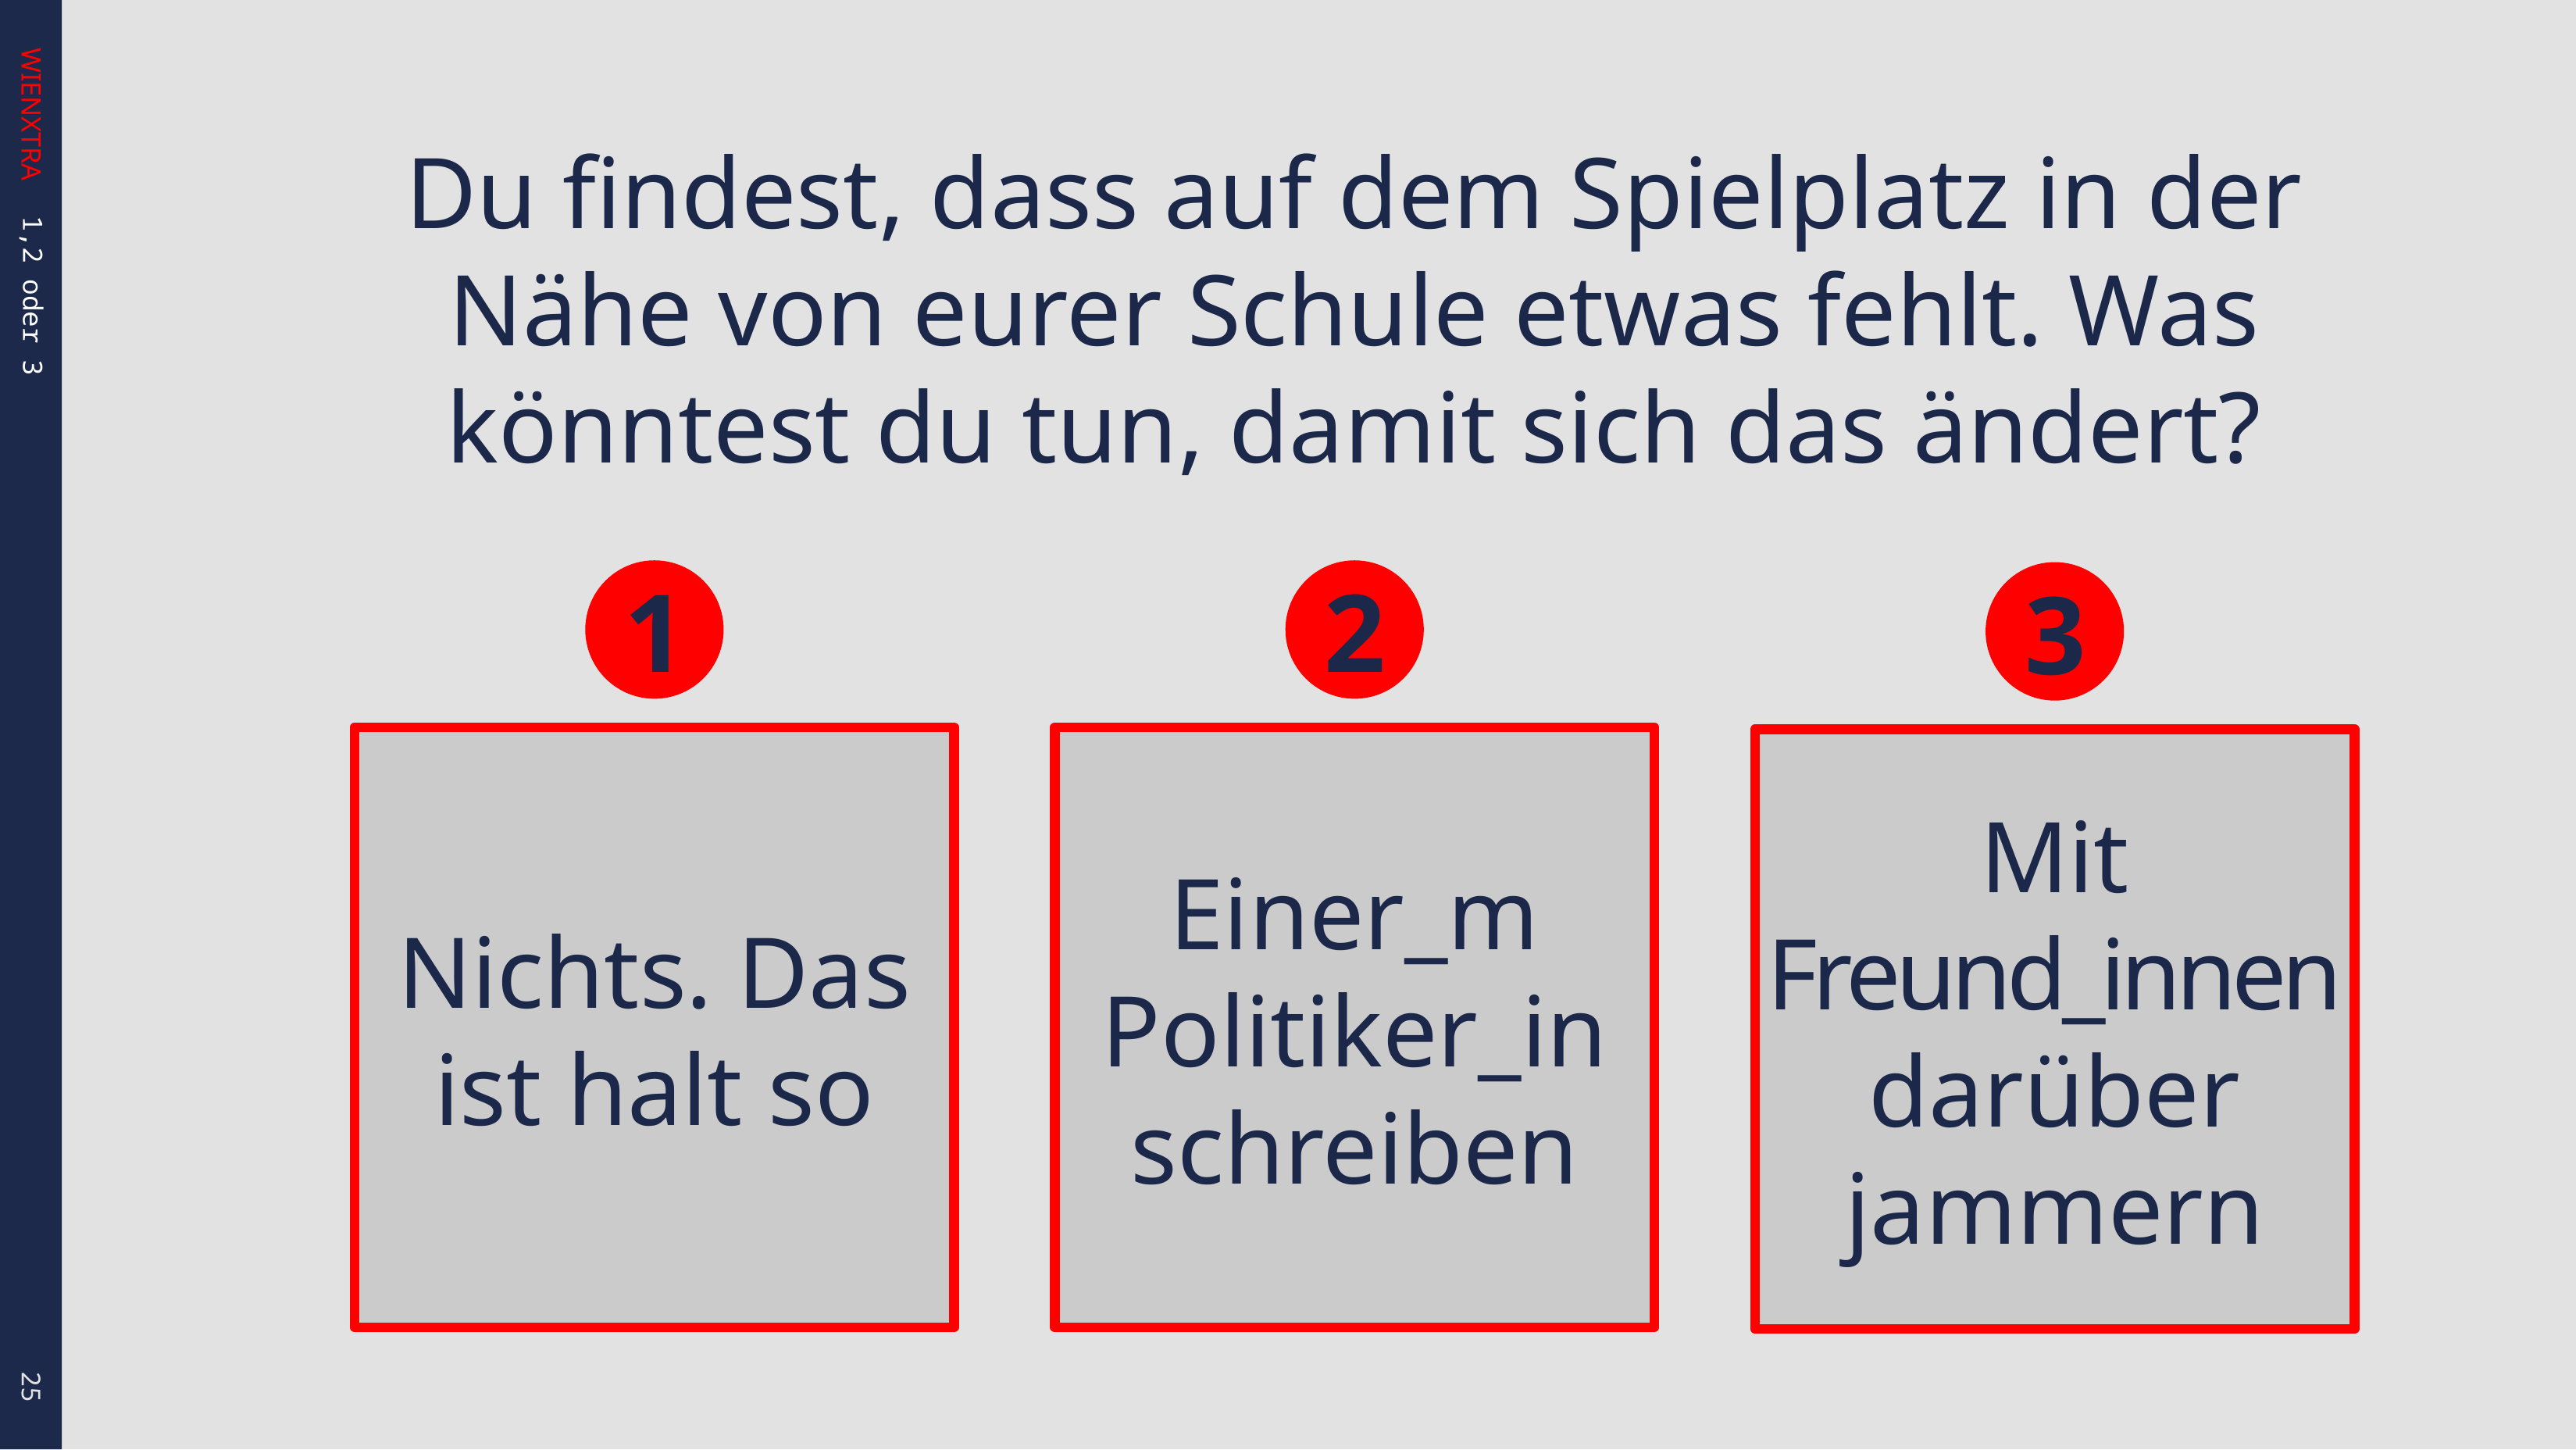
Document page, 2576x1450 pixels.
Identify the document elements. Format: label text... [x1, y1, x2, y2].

list Du findest, dass auf dem Spielplatz in der Nähe von eurer Schule etwas fehlt. Was könntest du tun, damit sich das ändert? [365, 124, 2344, 229]
footer 1,2 oder 3 [15, 204, 48, 1074]
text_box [354, 558, 2355, 1330]
